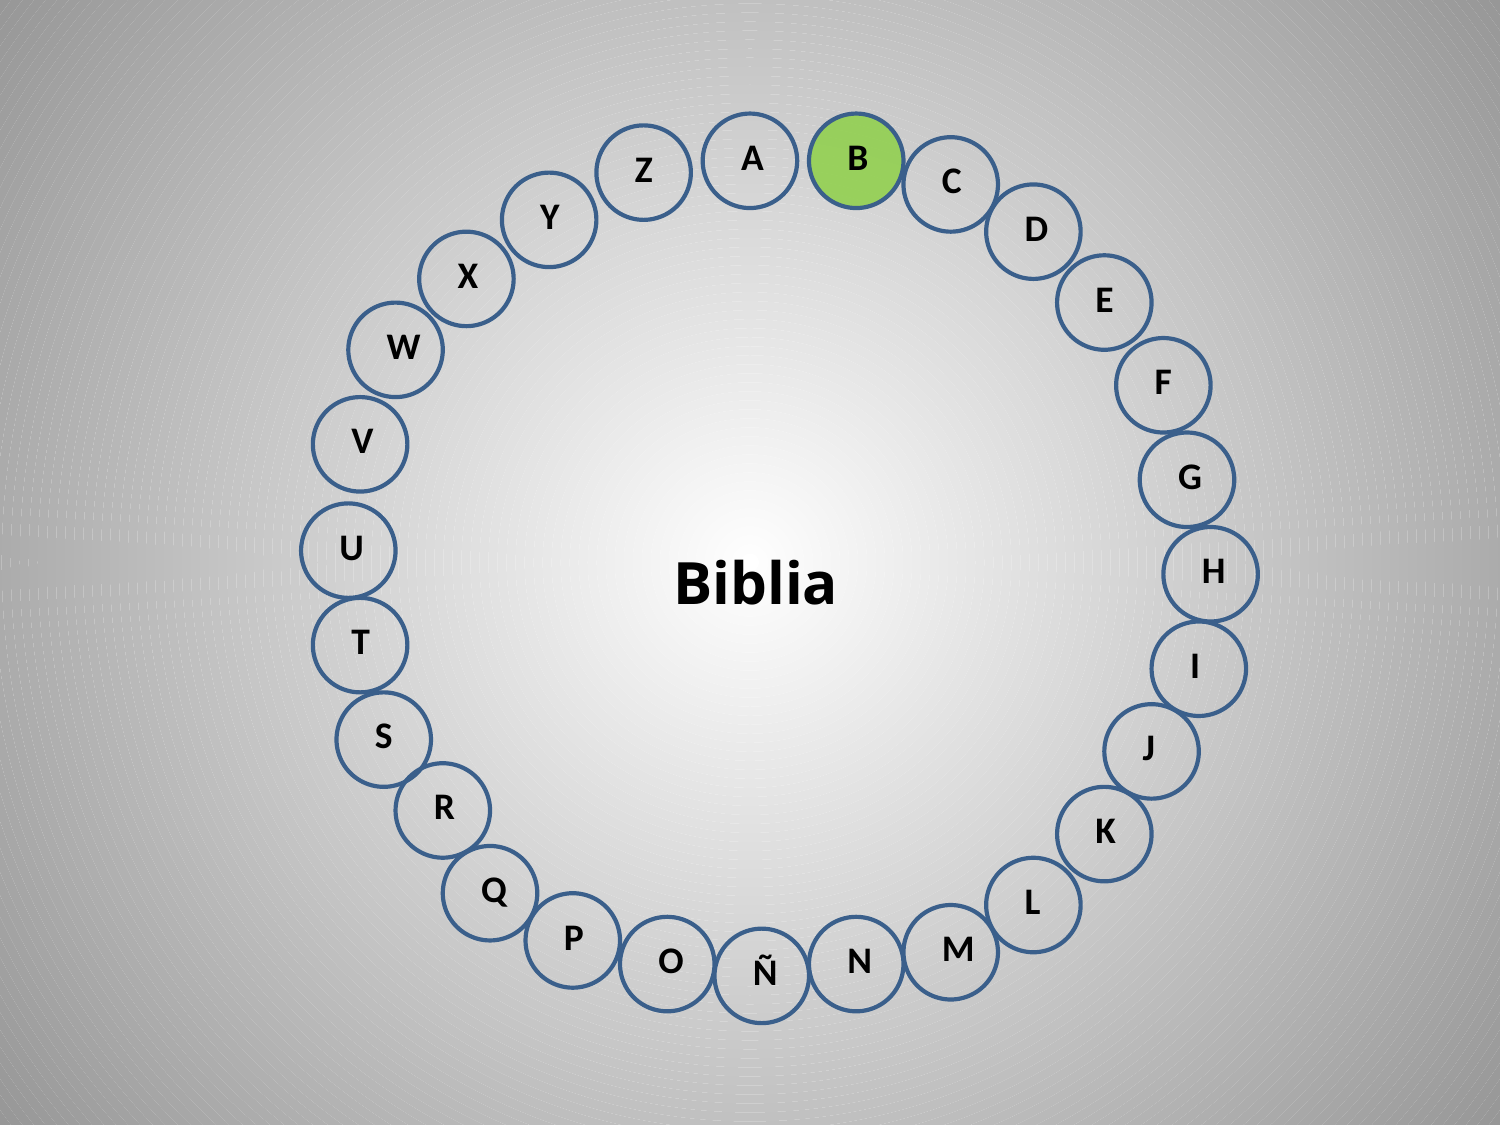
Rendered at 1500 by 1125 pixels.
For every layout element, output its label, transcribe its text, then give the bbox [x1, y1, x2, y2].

text_box [393, 761, 493, 860]
text_box E [1080, 267, 1128, 327]
text_box [984, 182, 1083, 282]
text_box H [1187, 538, 1235, 599]
text_box [806, 111, 906, 211]
text_box [901, 135, 1001, 234]
text_box [1054, 253, 1154, 352]
text_box [523, 891, 623, 990]
text_box Biblia [537, 538, 975, 624]
text_box [1149, 619, 1249, 719]
text_box [1161, 524, 1260, 623]
text_box [346, 300, 445, 400]
text_box P [549, 905, 597, 965]
text_box R [419, 775, 467, 835]
text_box [902, 902, 1001, 1002]
text_box [1102, 702, 1201, 801]
text_box [298, 501, 398, 600]
text_box M [927, 916, 975, 977]
text_box [499, 170, 599, 270]
text_box [1137, 430, 1237, 530]
text_box K [1080, 798, 1128, 859]
text_box L [1009, 869, 1057, 930]
text_box V [336, 408, 384, 469]
text_box [700, 111, 800, 211]
text_box Ñ [738, 940, 786, 1001]
text_box [417, 229, 516, 329]
text_box [310, 596, 410, 695]
text_box C [927, 148, 975, 209]
text_box A [726, 125, 774, 186]
text_box [334, 690, 434, 789]
text_box G [1163, 444, 1211, 505]
text_box [713, 926, 812, 1026]
text_box S [360, 704, 408, 764]
text_box Y [525, 184, 573, 245]
text_box [1114, 335, 1213, 435]
text_box D [1009, 196, 1057, 256]
text_box O [643, 928, 691, 989]
text_box [617, 914, 717, 1014]
text_box [310, 394, 410, 494]
text_box W [371, 314, 420, 375]
text_box T [336, 609, 384, 670]
text_box U [324, 515, 372, 575]
text_box [1054, 784, 1154, 884]
text_box I [1175, 633, 1223, 694]
text_box [440, 843, 540, 943]
text_box Z [620, 137, 668, 197]
text_box F [1139, 349, 1187, 410]
text_box X [442, 243, 490, 304]
text_box Q [466, 857, 514, 918]
text_box B [832, 125, 880, 186]
text_box [594, 123, 693, 222]
text_box N [832, 928, 880, 989]
text_box [984, 855, 1083, 955]
text_box J [1127, 715, 1176, 776]
text_box [807, 914, 906, 1014]
